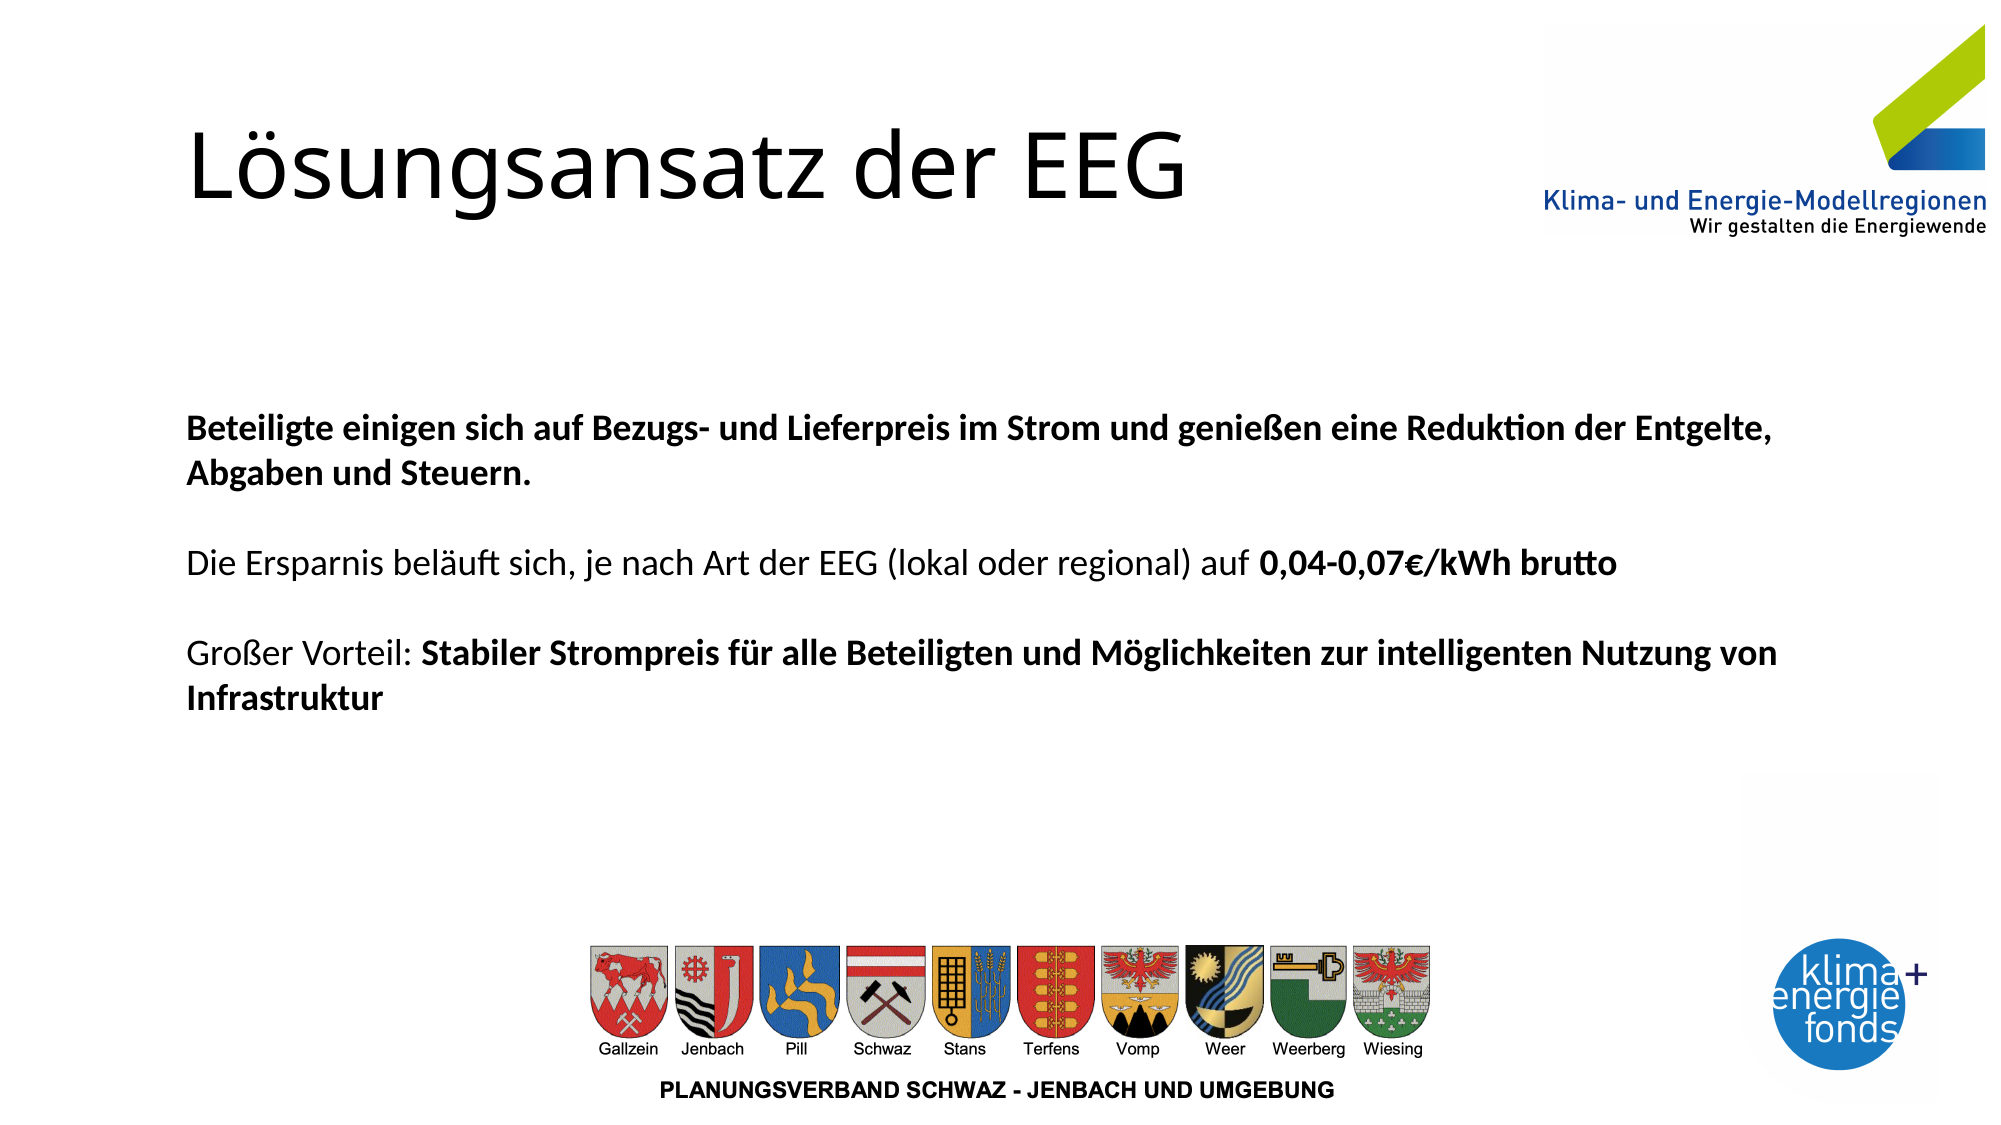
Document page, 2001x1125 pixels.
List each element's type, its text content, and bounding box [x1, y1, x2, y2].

picture [1545, 24, 1987, 237]
title Lösungsansatz der EEG [171, 59, 1897, 278]
text_box Beteiligte einigen sich auf Bezugs- und Lieferpreis im Strom und genießen eine Reduktion der Entgelte, Abgaben und Steuern. Die Ersparnis beläuft sich, je nach Art der EEG (lokal oder regional) auf 0,04-0,07€/kWh brutto Großer Vorteil: Stabiler Strompreis für alle Beteiligten und Möglichkeiten zur intelligenten Nutzung von Infrastruktur [171, 395, 1871, 726]
picture [587, 932, 1447, 1124]
picture [1740, 774, 1938, 1103]
